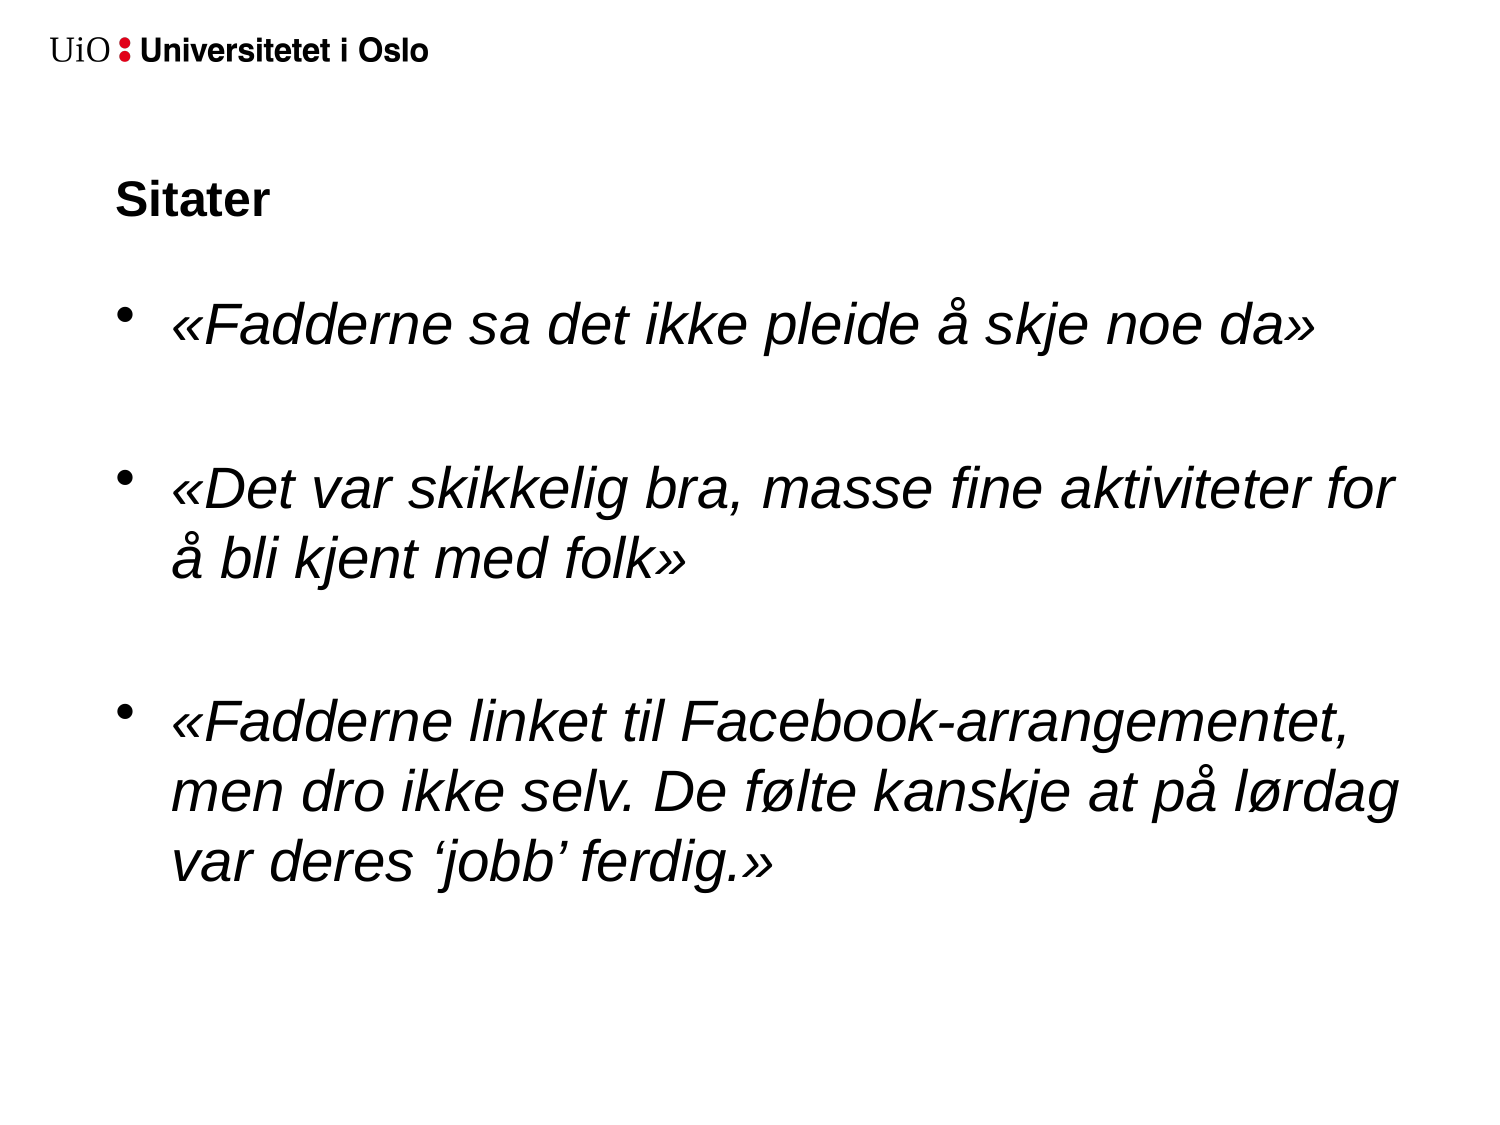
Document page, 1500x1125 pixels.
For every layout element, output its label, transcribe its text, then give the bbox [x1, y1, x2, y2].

picture [50, 37, 428, 62]
list «Fadderne sa det ikke pleide å skje noe da» «Det var skikkelig bra, masse fine aktiviteter for å bli kjent med folk» «Fadderne linket til Facebook-arrangementet, men dro ikke selv. De følte kanskje at på lørdag var deres ‘jobb’ ferdig.» [100, 278, 1426, 1001]
title Sitater [100, 137, 1426, 256]
